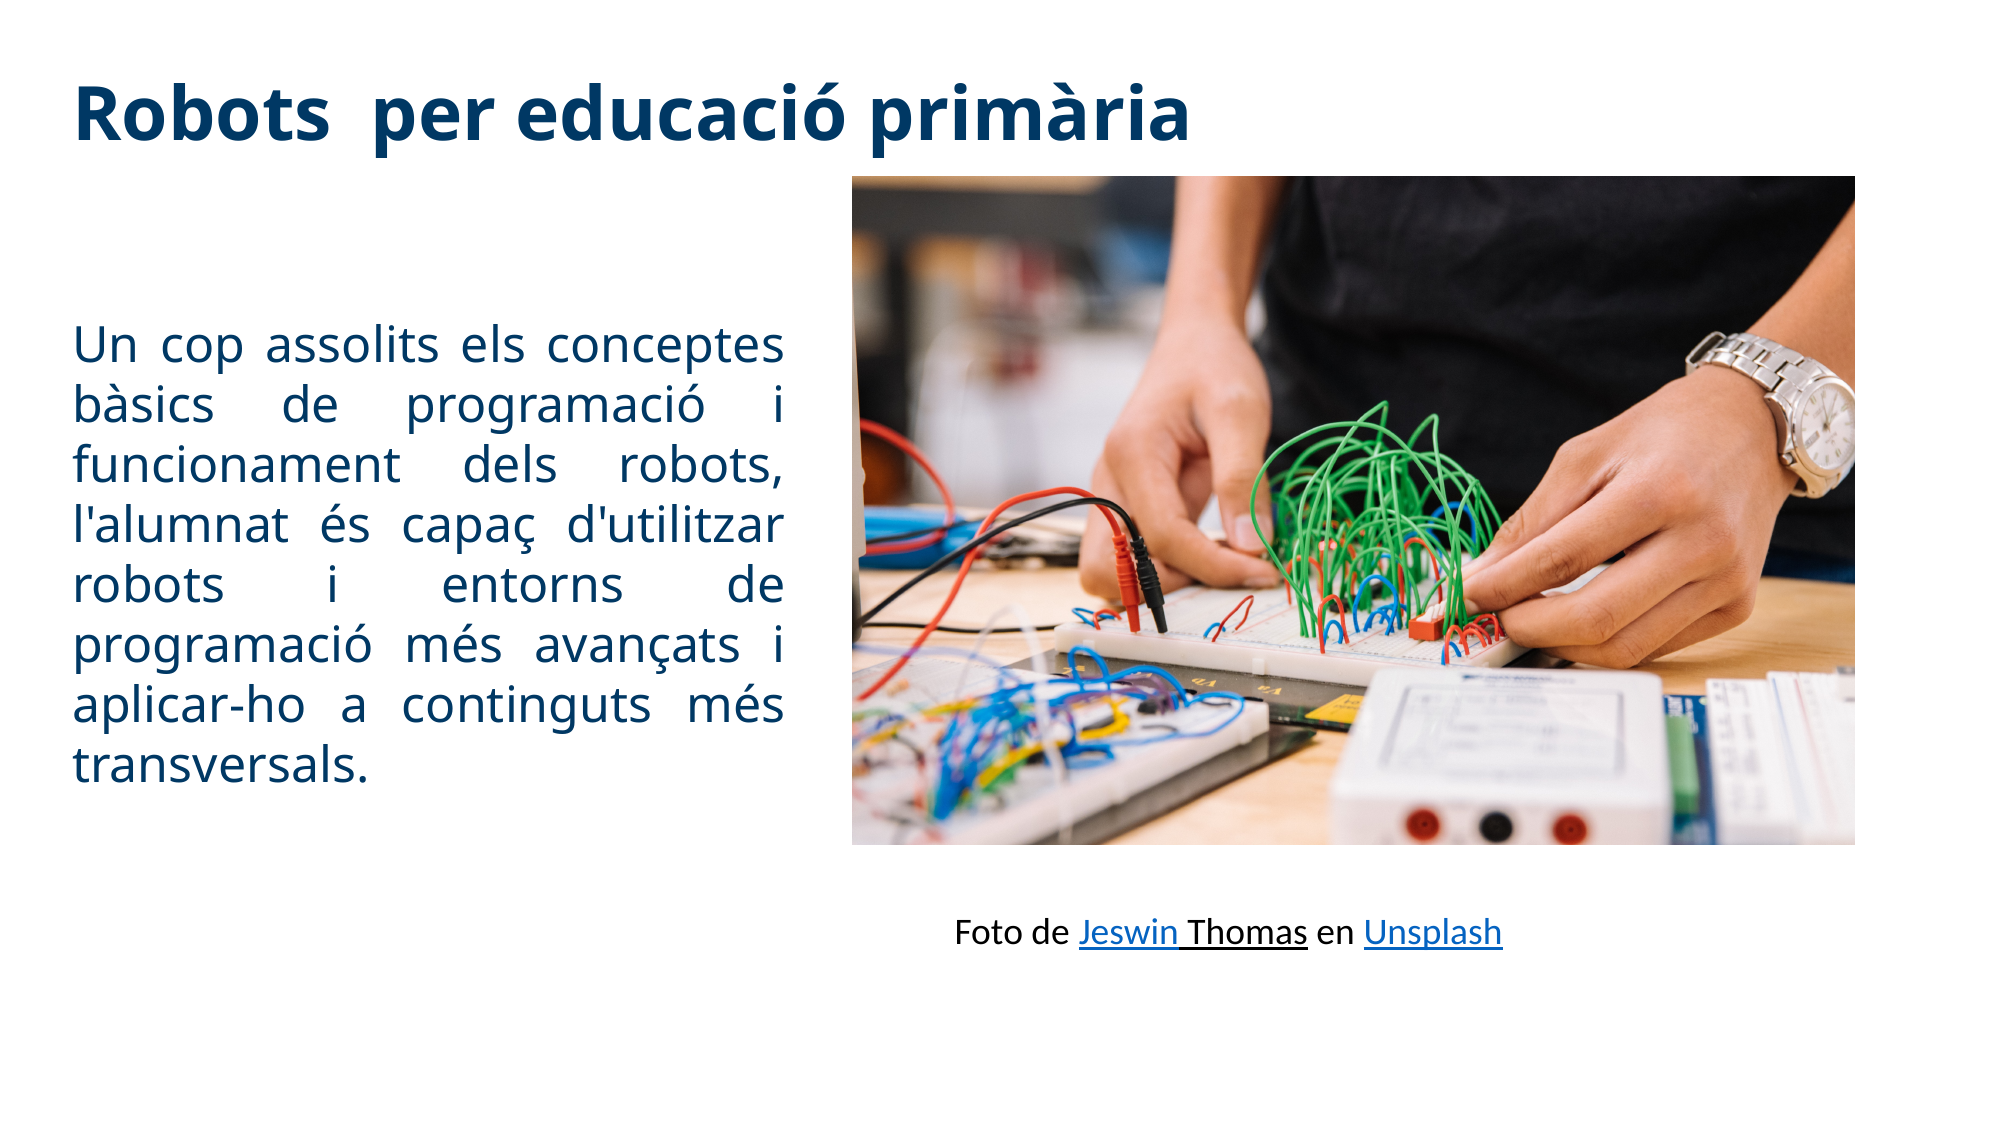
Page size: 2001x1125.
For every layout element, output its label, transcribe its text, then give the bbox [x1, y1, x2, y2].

picture [852, 176, 1855, 845]
text_box Foto de Jeswin Thomas en Unsplash [939, 899, 1827, 960]
text_box Robots per educació primària [57, 58, 1713, 165]
text_box Un cop assolits els conceptes bàsics de programació i funcionament dels robots, l'alumnat és capaç d'utilitzar robots i entorns de programació més avançats i aplicar-ho a continguts més transversals. [57, 304, 801, 800]
